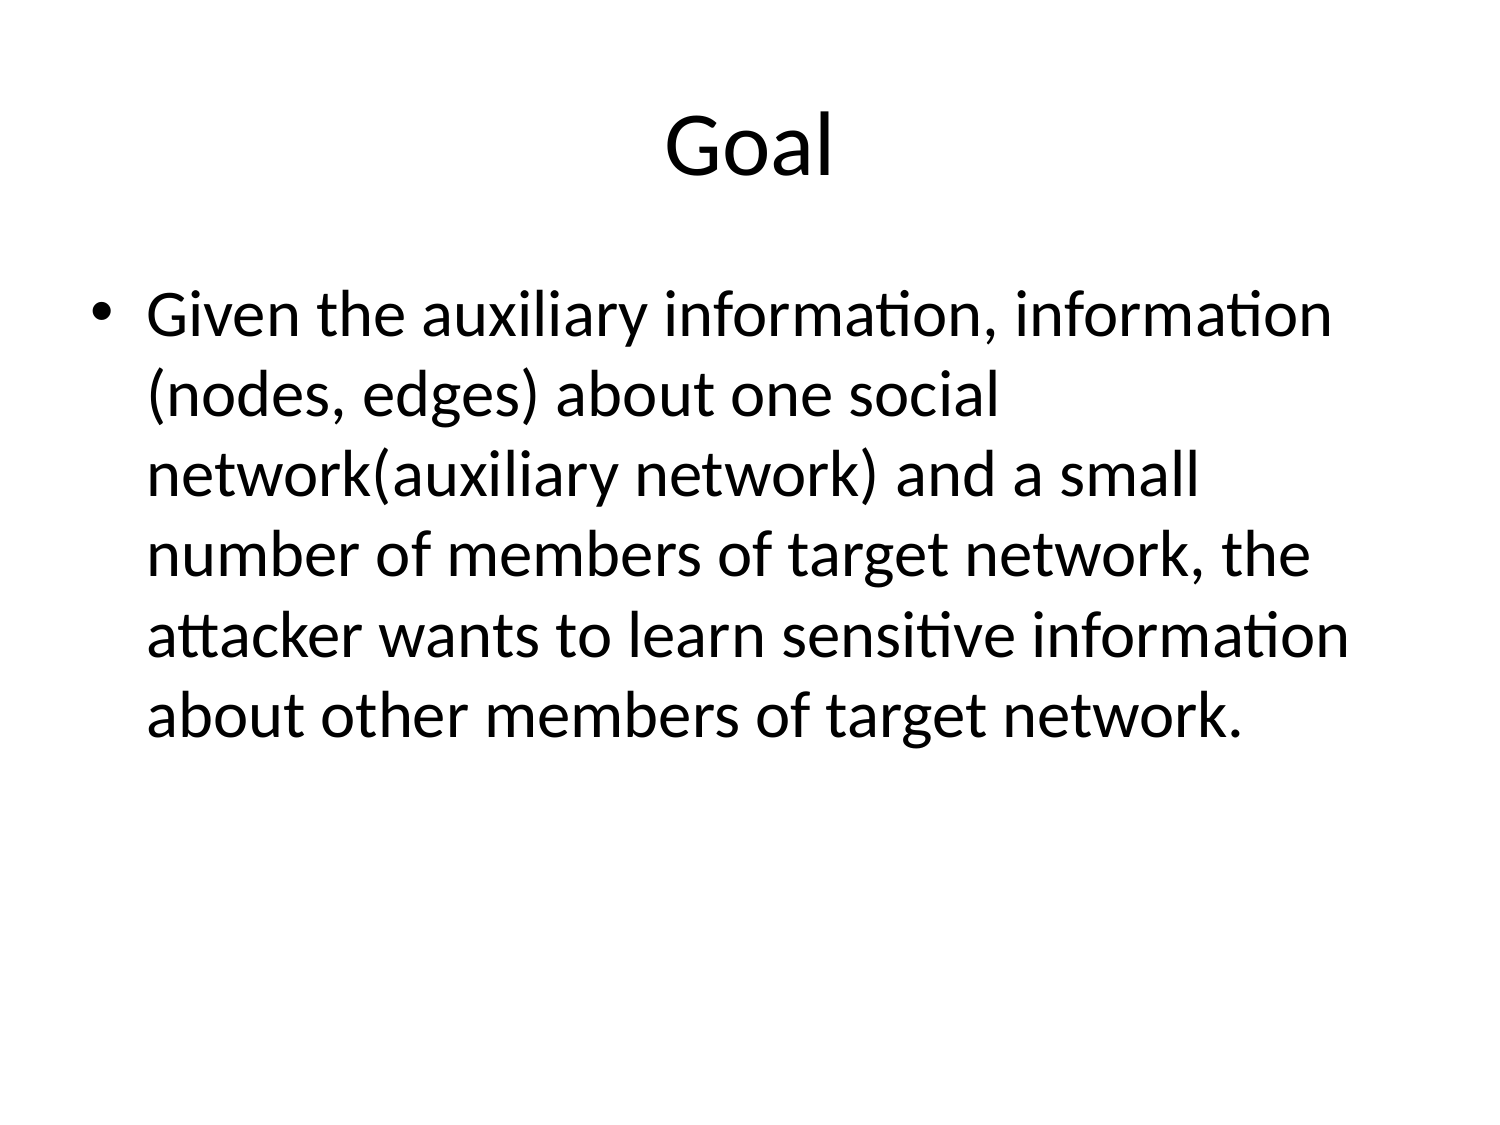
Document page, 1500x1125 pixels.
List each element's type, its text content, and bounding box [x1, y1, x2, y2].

list Given the auxiliary information, information (nodes, edges) about one social network(auxiliary network) and a small number of members of target network, the attacker wants to learn sensitive information about other members of target network. [75, 262, 1425, 1005]
title Goal [75, 45, 1425, 233]
